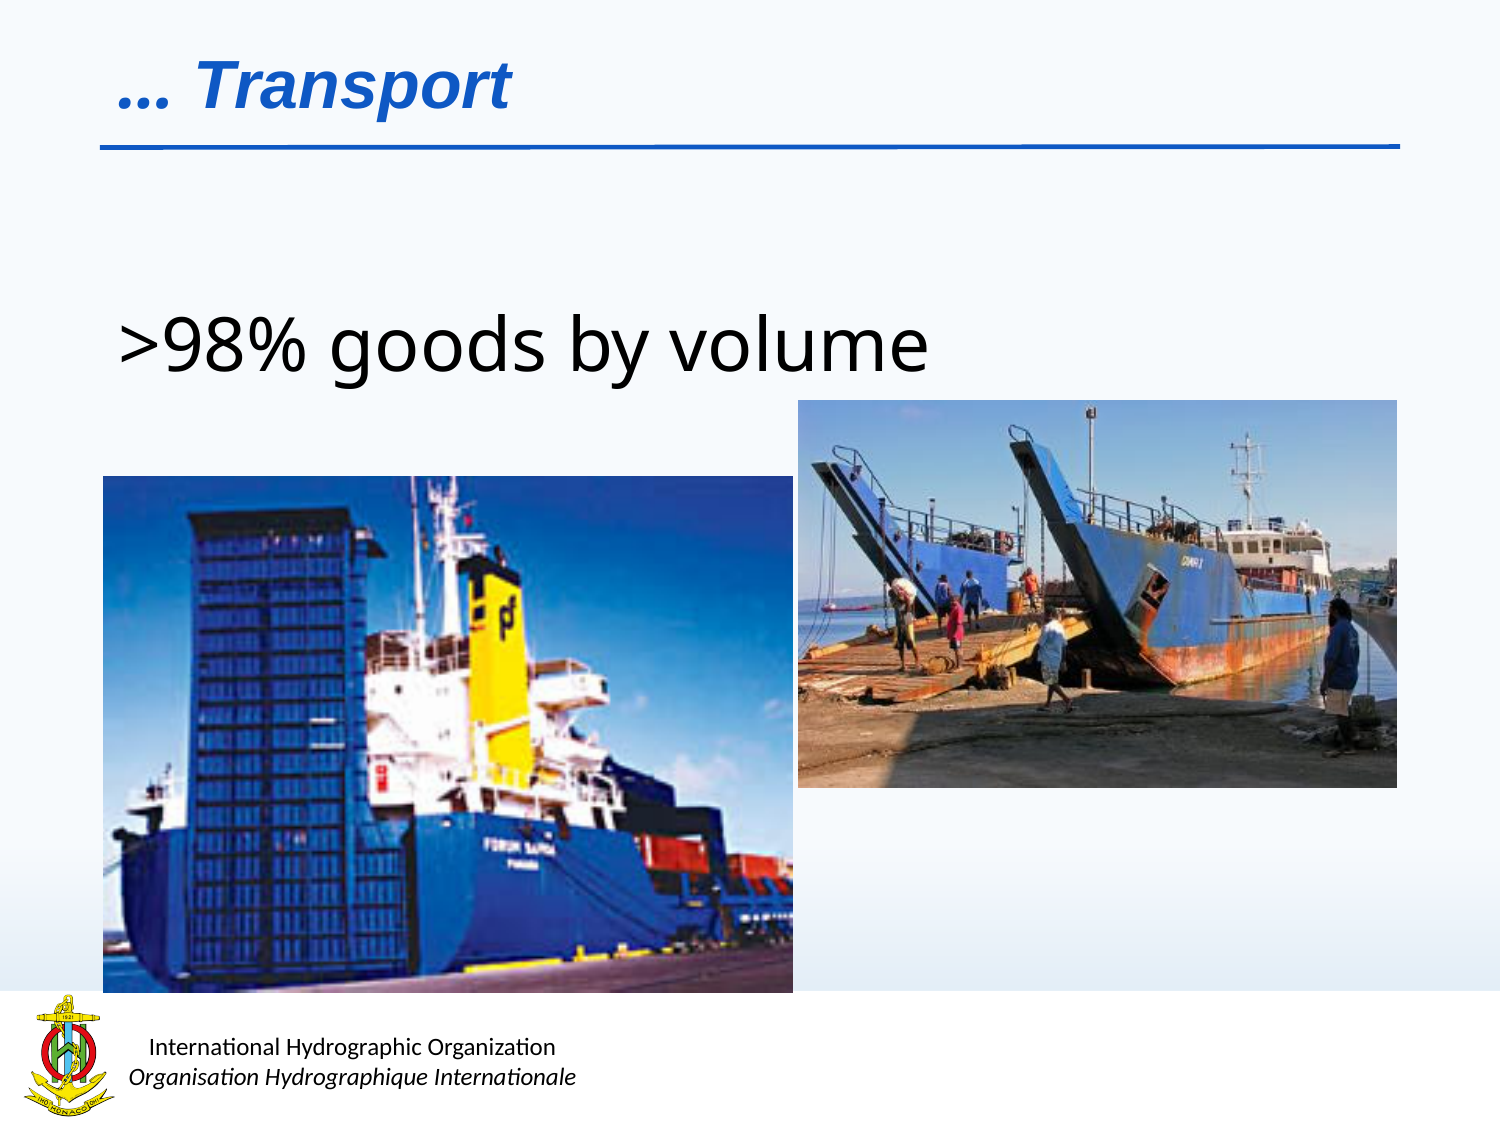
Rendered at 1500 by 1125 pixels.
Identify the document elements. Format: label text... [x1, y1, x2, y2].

picture [798, 400, 1397, 788]
list >98% goods by volume [103, 299, 1054, 654]
title … Transport [103, 42, 1397, 132]
picture [16, 476, 793, 1125]
